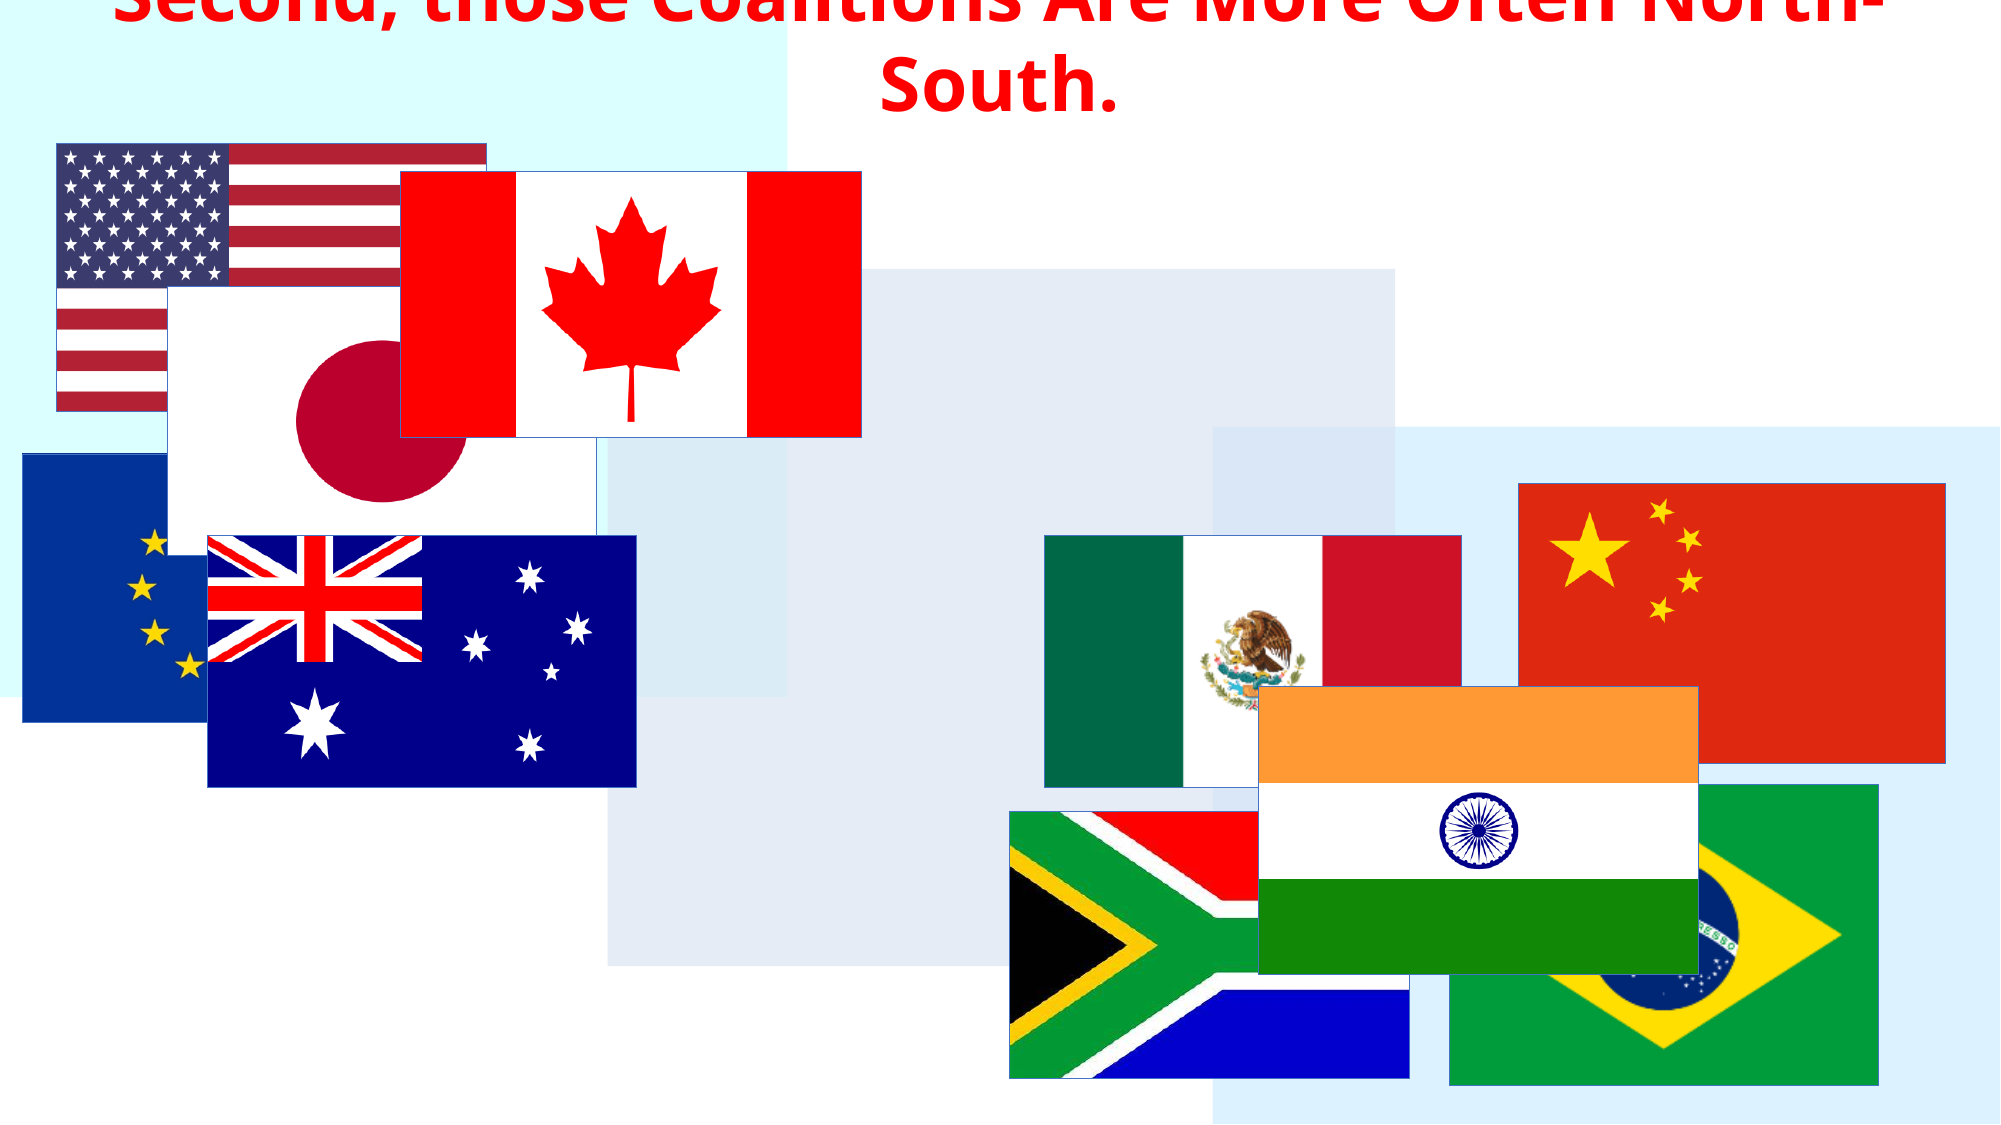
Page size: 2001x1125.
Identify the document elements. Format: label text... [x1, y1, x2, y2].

text_box [1211, 426, 2000, 1125]
picture [22, 143, 861, 788]
text_box [0, 135, 788, 698]
text_box [607, 268, 1396, 967]
text_box Second, those Coalitions Are More Often North-South. [0, 0, 2000, 135]
picture [1008, 483, 1946, 1086]
